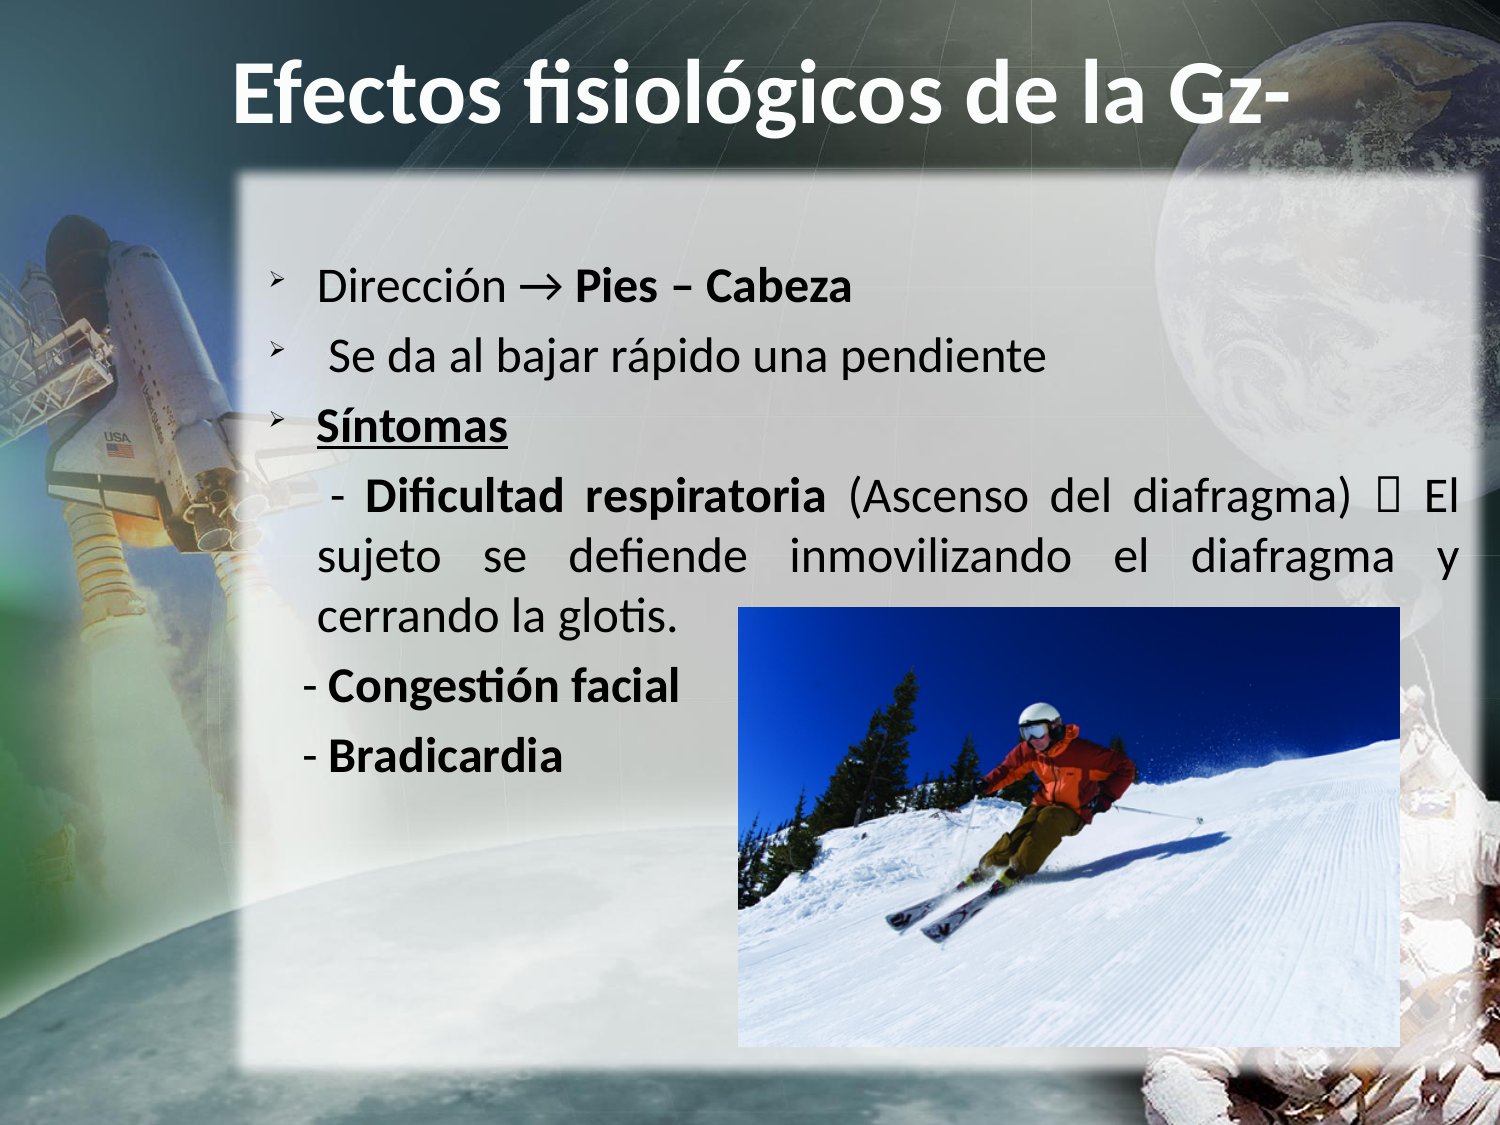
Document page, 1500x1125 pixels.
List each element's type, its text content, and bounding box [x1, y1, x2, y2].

list Dirección → Pies – Cabeza Se da al bajar rápido una pendiente Síntomas - Dificultad respiratoria (Ascenso del diafragma)  El sujeto se defiende inmovilizando el diafragma y cerrando la glotis. - Congestión facial - Bradicardia [237, 174, 1476, 1063]
title Efectos fisiológicos de la Gz- [37, 12, 1488, 163]
picture [0, 0, 1500, 1125]
